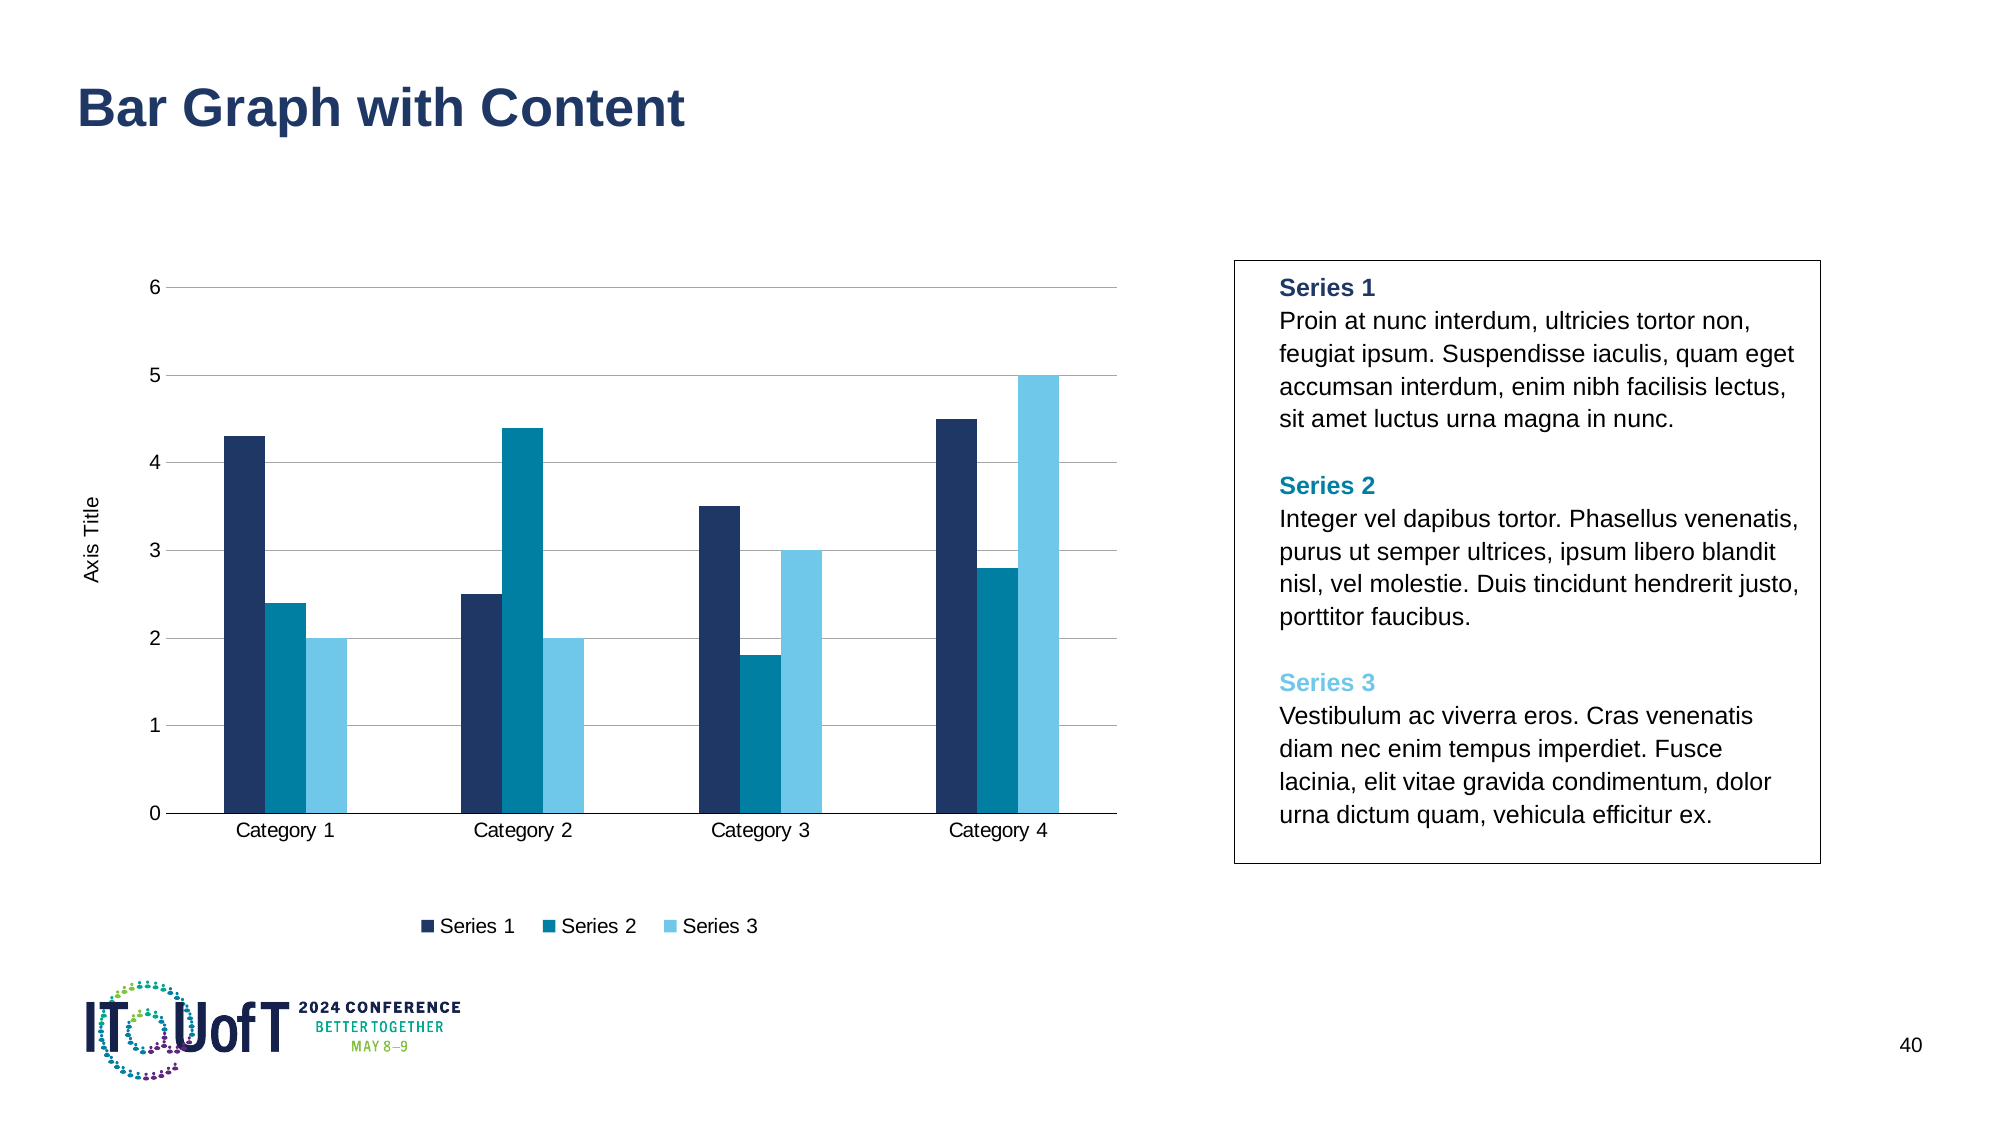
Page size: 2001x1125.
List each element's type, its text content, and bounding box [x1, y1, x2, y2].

list Series 1 Proin at nunc interdum, ultricies tortor non, feugiat ipsum. Suspendisse iaculis, quam eget accumsan interdum, enim nibh facilisis lectus, sit amet luctus urna magna in nunc. Series 2 Integer vel dapibus tortor. Phasellus venenatis, purus ut semper ultrices, ipsum libero blandit nisl, vel molestie. Duis tincidunt hendrerit justo, porttitor faucibus. Series 3 Vestibulum ac viverra eros. Cras venenatis diam nec enim tempus imperdiet. Fusce lacinia, elit vitae gravida condimentum, dolor urna dictum quam, vehicula efficitur ex. [1234, 260, 1821, 864]
slide_number 40 [1820, 1021, 1938, 1066]
picture [75, 969, 471, 1092]
title Bar Graph with Content [62, 72, 1469, 235]
chart [62, 260, 1118, 947]
